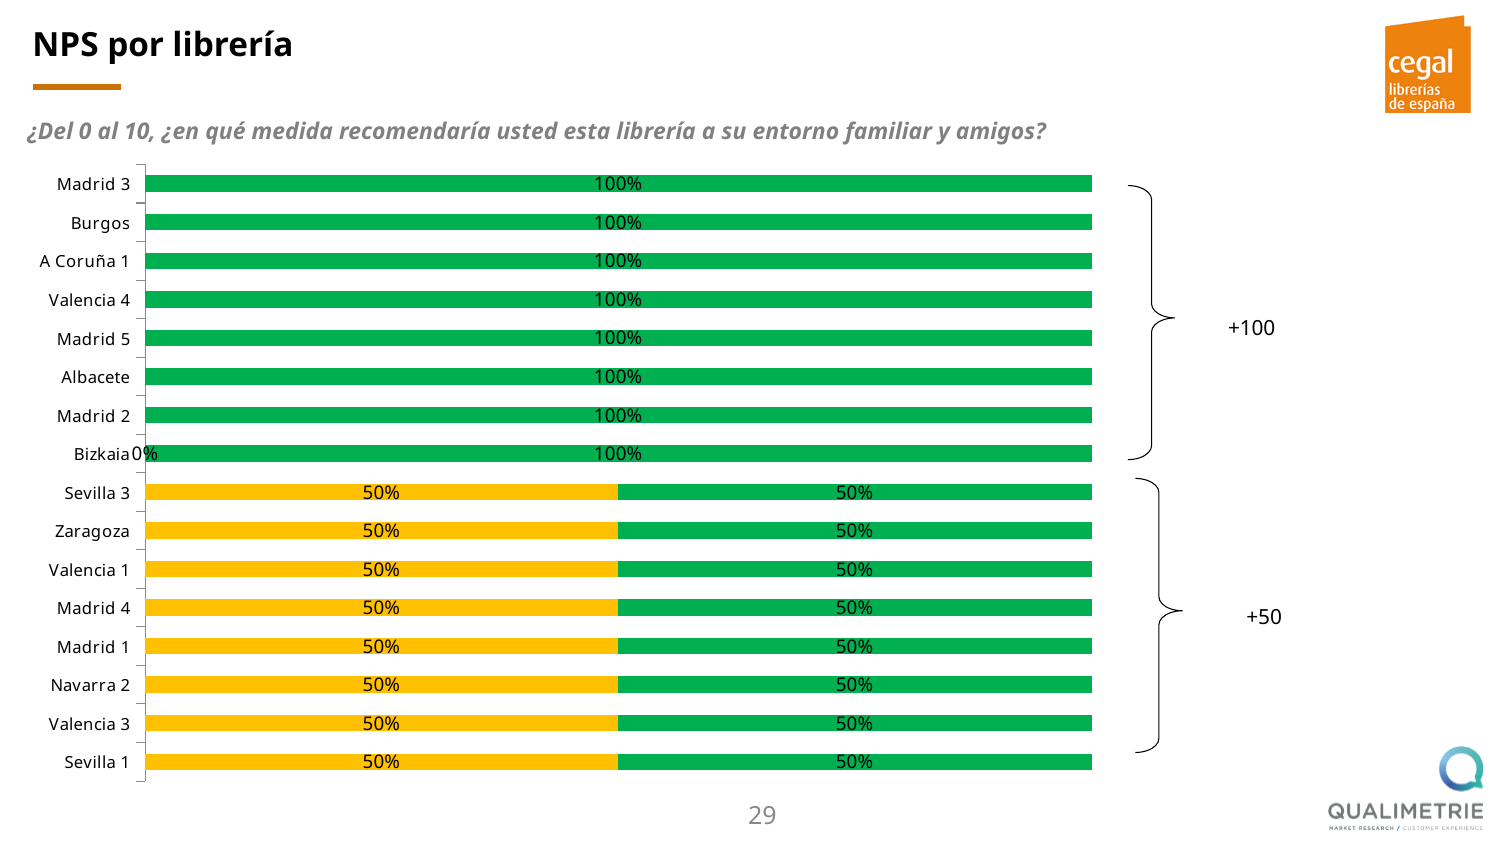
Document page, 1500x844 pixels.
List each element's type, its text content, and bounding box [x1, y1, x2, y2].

text_box +50 [1231, 596, 1312, 637]
picture [1385, 92, 1471, 113]
text_box +100 [1213, 307, 1291, 347]
list NPS por librería [17, 20, 1483, 92]
text_box [1127, 185, 1176, 461]
text_box [1135, 477, 1183, 754]
picture [1328, 746, 1483, 831]
picture [1385, 13, 1471, 20]
slide_number 29 [655, 794, 791, 839]
chart [17, 151, 1113, 794]
text_box ¿Del 0 al 10, ¿en qué medida recomendaría usted esta librería a su entorno familiar y amigos? [12, 108, 1229, 151]
